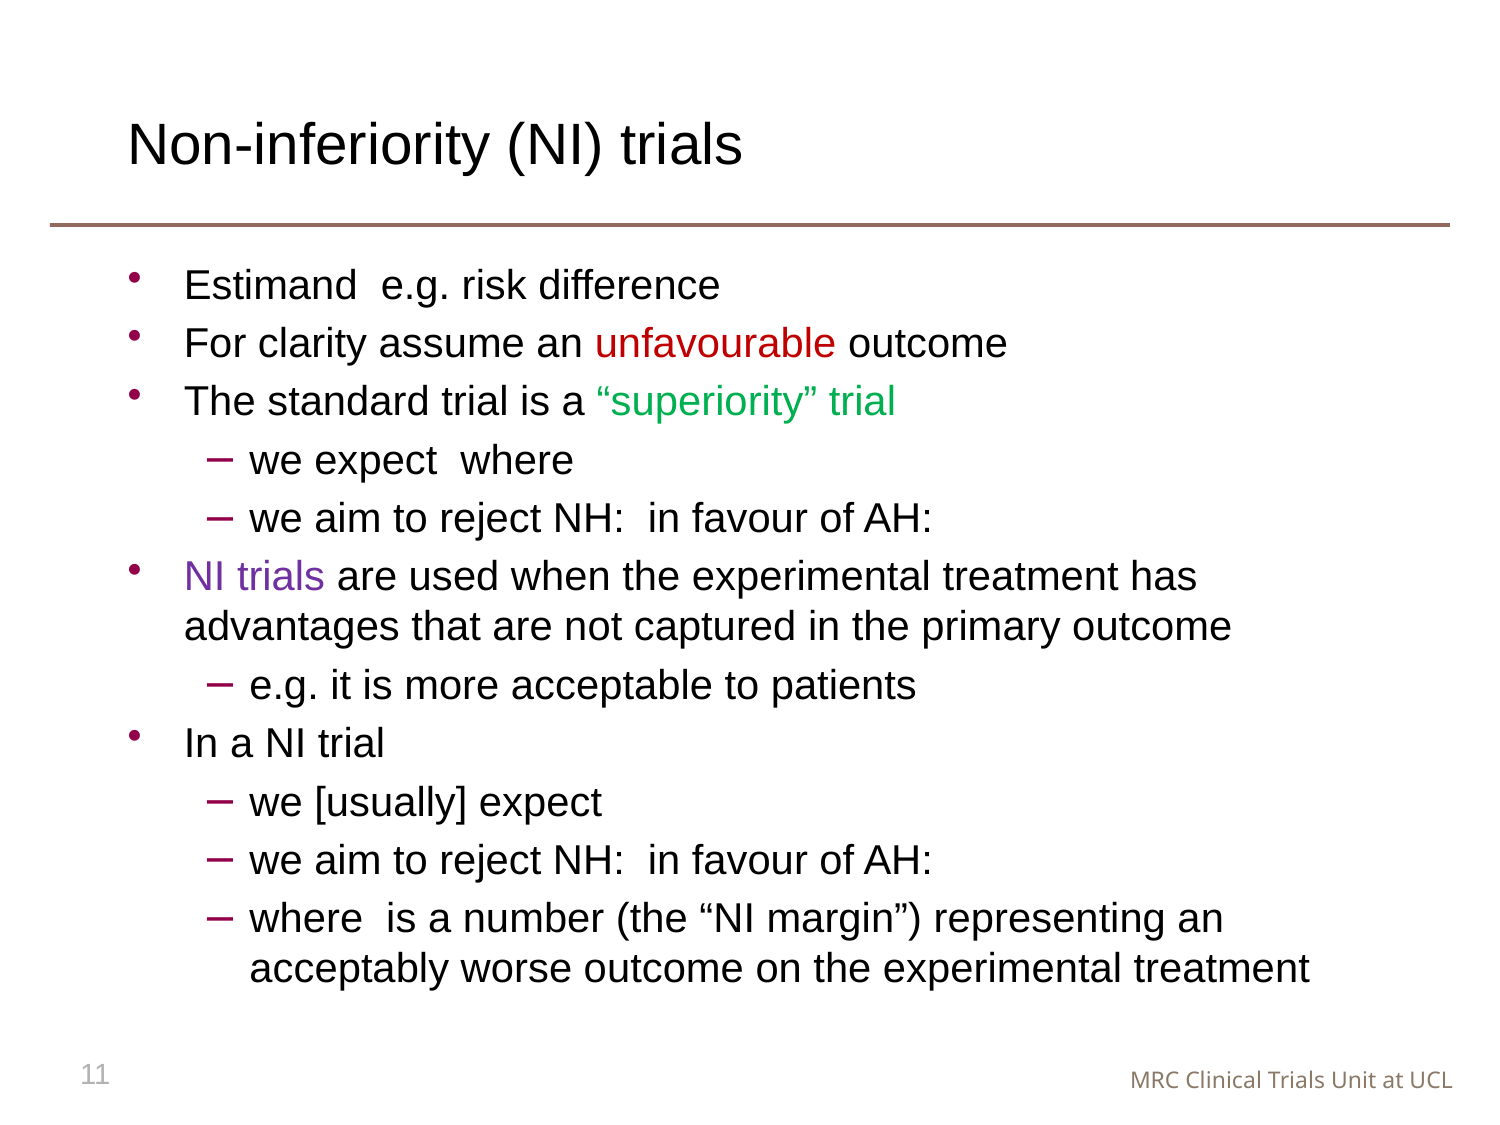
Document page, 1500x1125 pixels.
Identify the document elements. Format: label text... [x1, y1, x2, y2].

slide_number 11 [64, 1042, 403, 1103]
title Non-inferiority (NI) trials [112, 75, 1397, 208]
